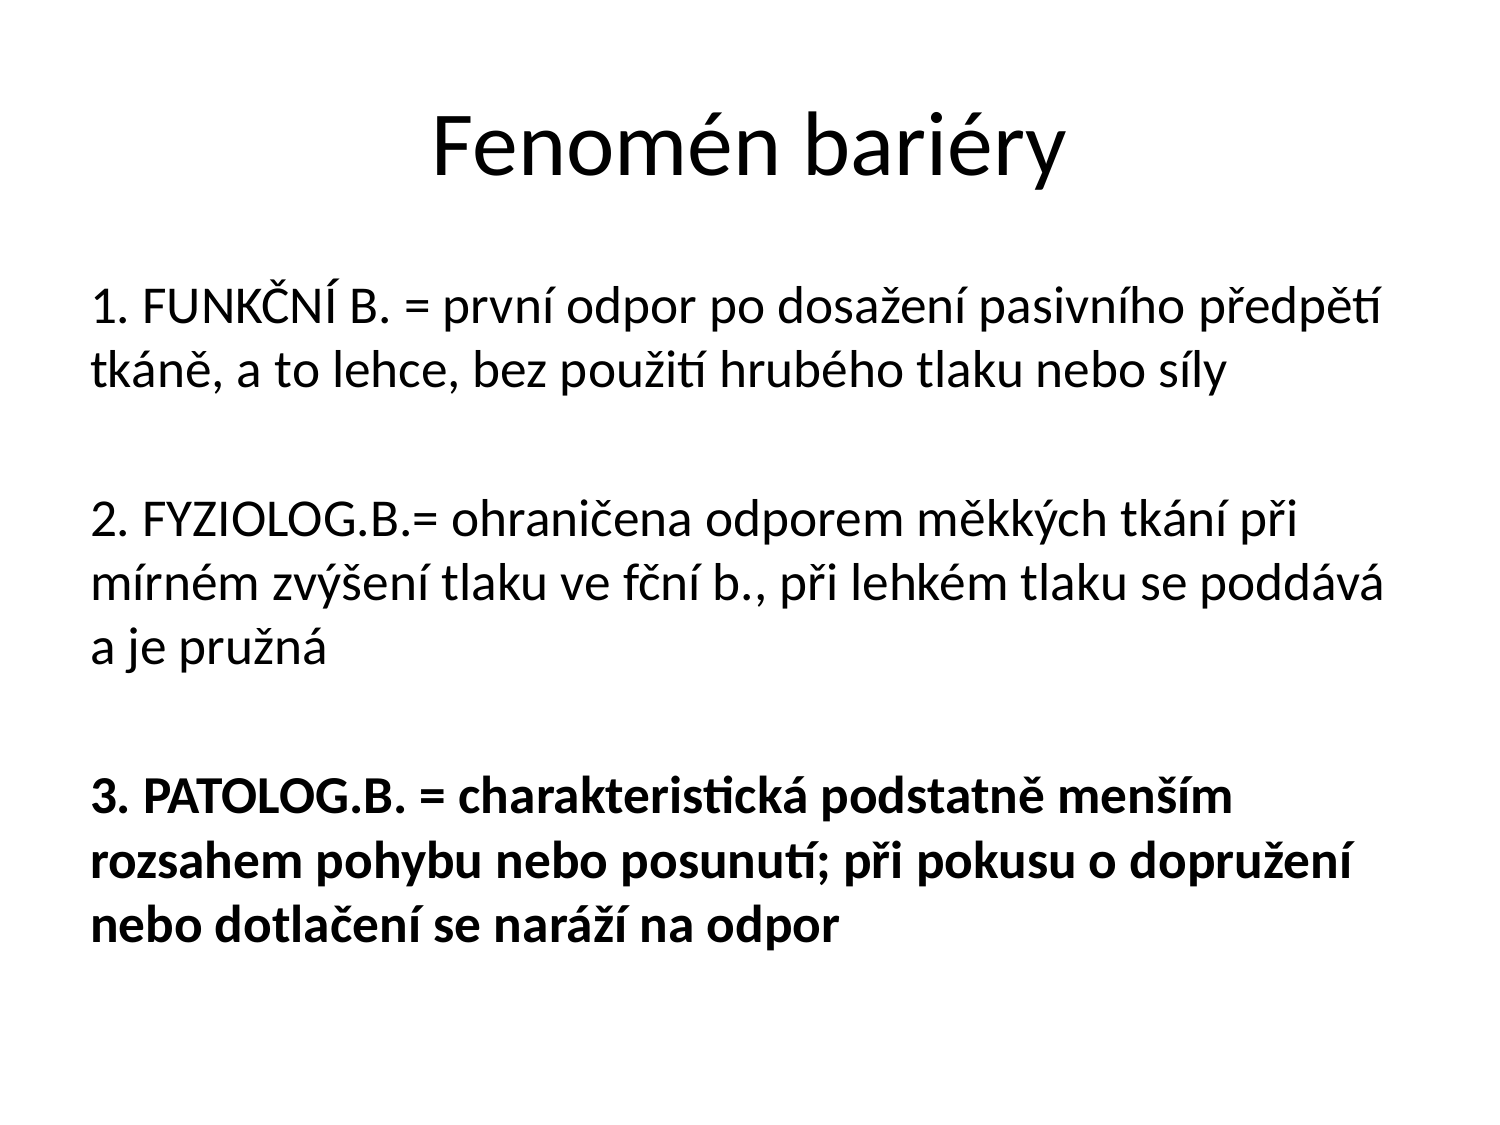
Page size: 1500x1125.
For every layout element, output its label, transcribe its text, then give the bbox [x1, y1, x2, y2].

list 1. FUNKČNÍ B. = první odpor po dosažení pasivního předpětí tkáně, a to lehce, bez použití hrubého tlaku nebo síly 2. FYZIOLOG.B.= ohraničena odporem měkkých tkání při mírném zvýšení tlaku ve fční b., při lehkém tlaku se poddává a je pružná 3. PATOLOG.B. = charakteristická podstatně menším rozsahem pohybu nebo posunutí; při pokusu o dopružení nebo dotlačení se naráží na odpor [75, 262, 1425, 1005]
title Fenomén bariéry [75, 45, 1425, 233]
